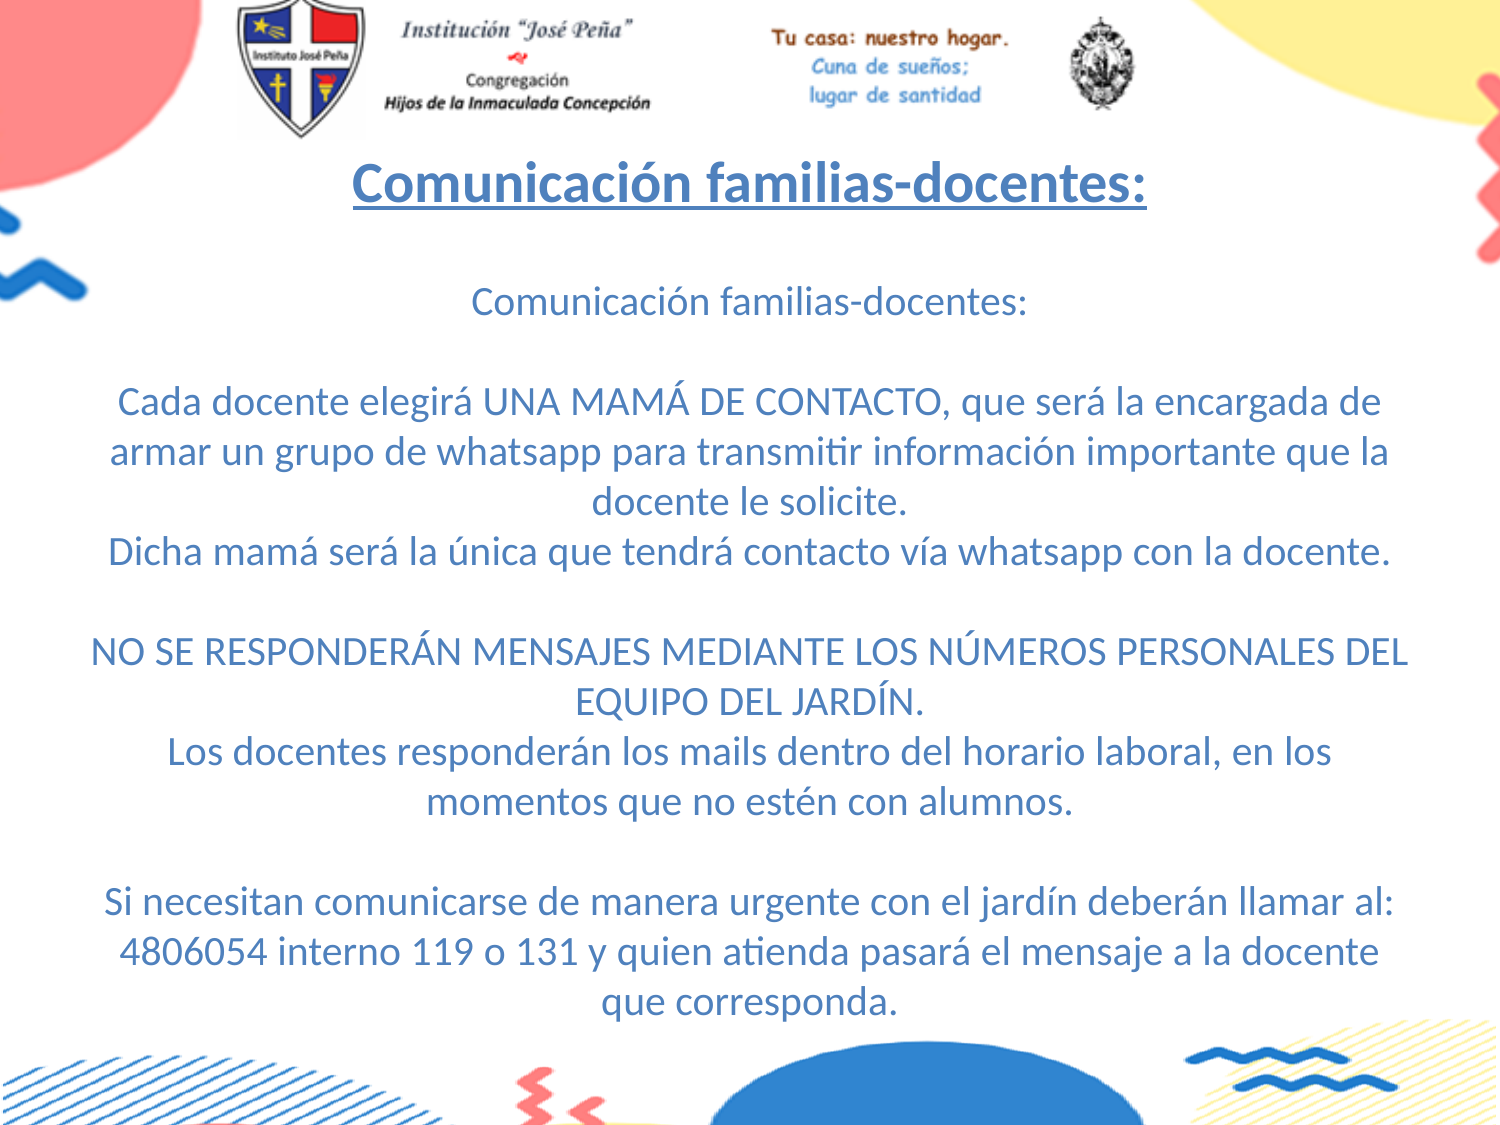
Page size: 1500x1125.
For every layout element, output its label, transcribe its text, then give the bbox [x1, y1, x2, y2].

picture [0, 1011, 1500, 1125]
picture [0, 0, 1500, 416]
text_box Comunicación familias-docentes: Comunicación familias-docentes: Cada docente elegirá UNA MAMÁ DE CONTACTO, que será la encargada de armar un grupo de whatsapp para transmitir información importante que la docente le solicite. Dicha mamá será la única que tendrá contacto vía whatsapp con la docente. NO SE RESPONDERÁN MENSAJES MEDIANTE LOS NÚMEROS PERSONALES DEL EQUIPO DEL JARDÍN. Los docentes responderán los mails dentro del horario laboral, en los momentos que no estén con alumnos. Si necesitan comunicarse de manera urgente con el jardín deberán llamar al: 4806054 interno 119 o 131 y quien atienda pasará el mensaje a la docente que corresponda. [70, 424, 1430, 1009]
